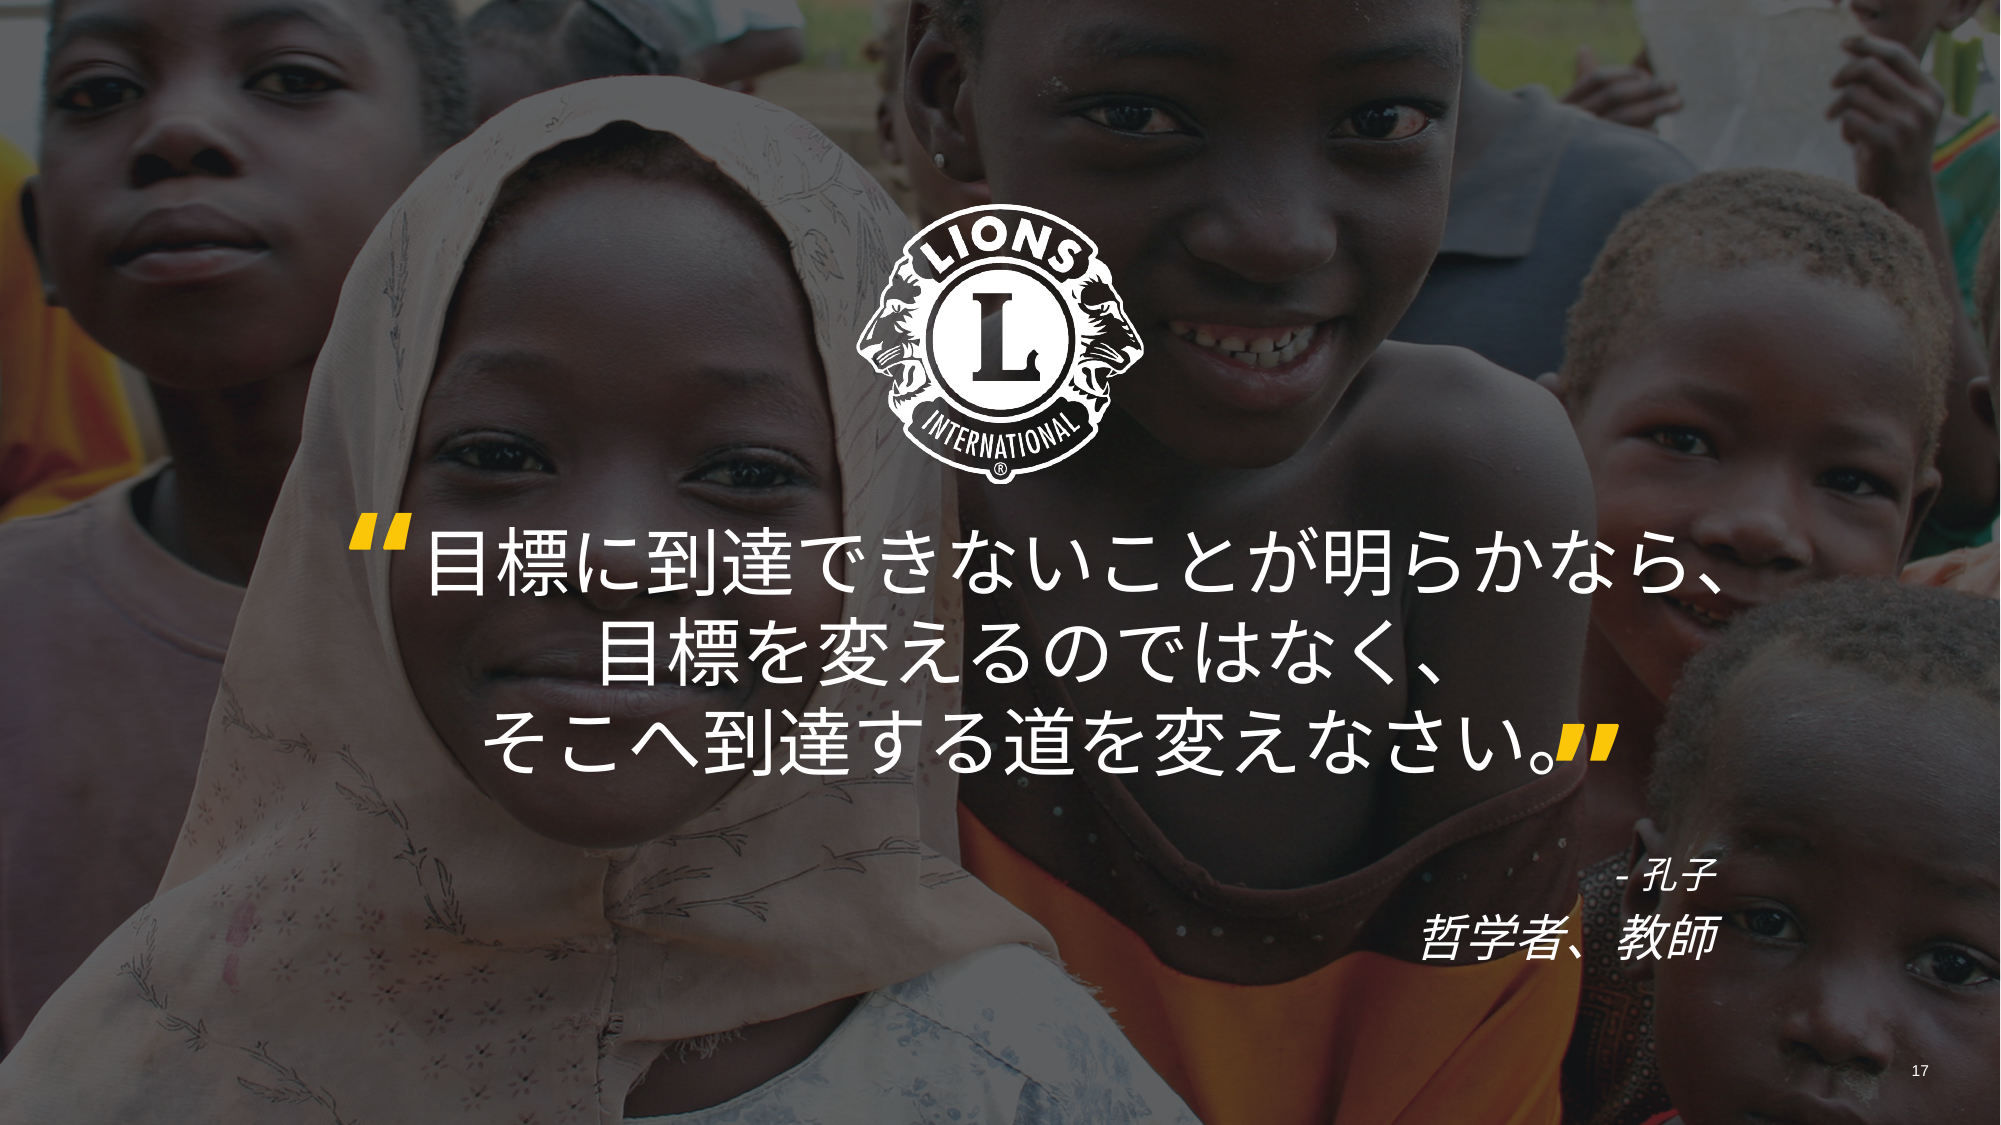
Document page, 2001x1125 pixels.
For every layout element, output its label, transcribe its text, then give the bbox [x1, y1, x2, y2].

list 目標に到達できないことが明らかなら、目標を変えるのではなく、 そこへ到達する道を変えなさい。 -孔子 哲学者、教師 [351, 704, 1730, 777]
